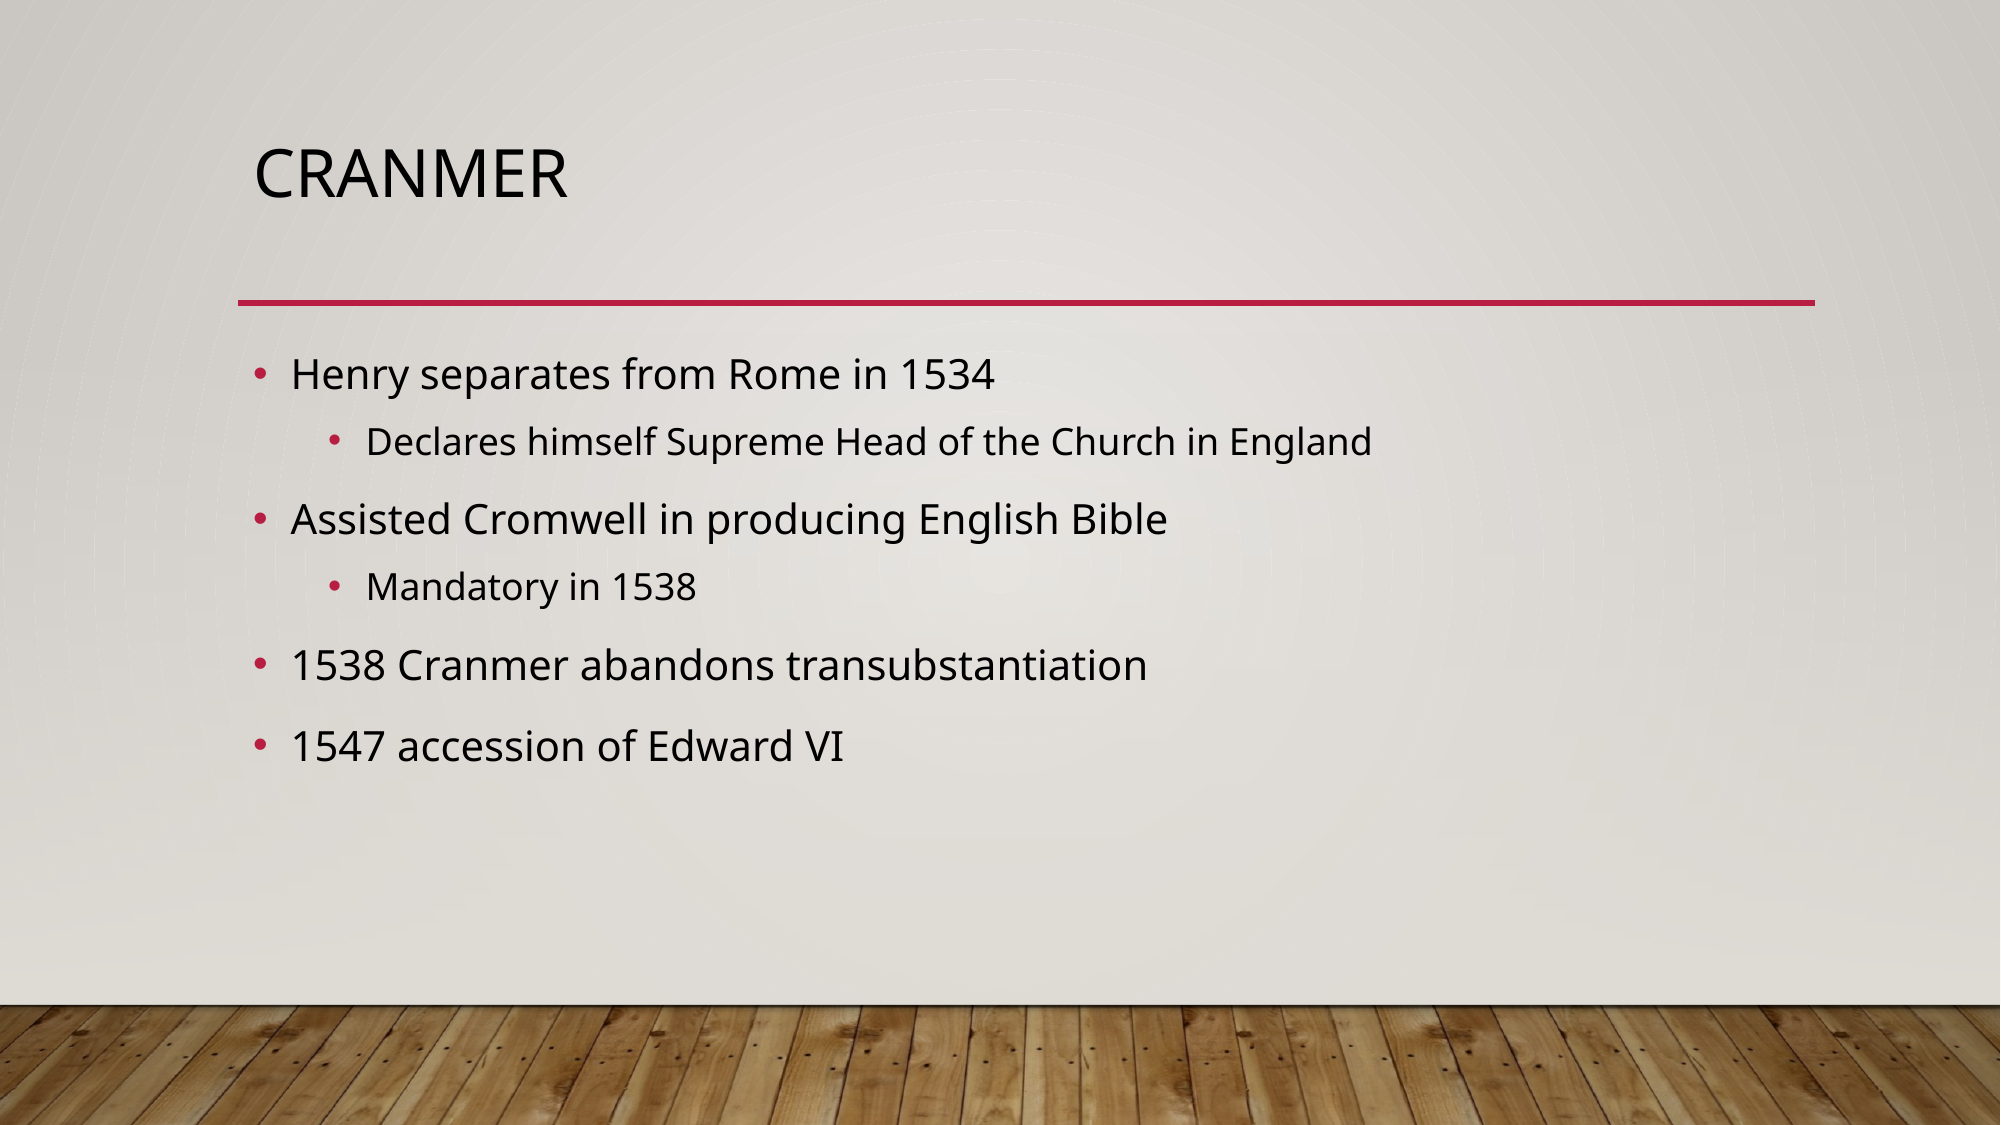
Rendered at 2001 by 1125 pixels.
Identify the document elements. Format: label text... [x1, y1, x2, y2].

picture [0, 1005, 2000, 1125]
title Cranmer [238, 131, 1814, 305]
list Henry separates from Rome in 1534 Declares himself Supreme Head of the Church in England Assisted Cromwell in producing English Bible Mandatory in 1538 1538 Cranmer abandons transubstantiation 1547 accession of Edward VI [238, 330, 1814, 897]
